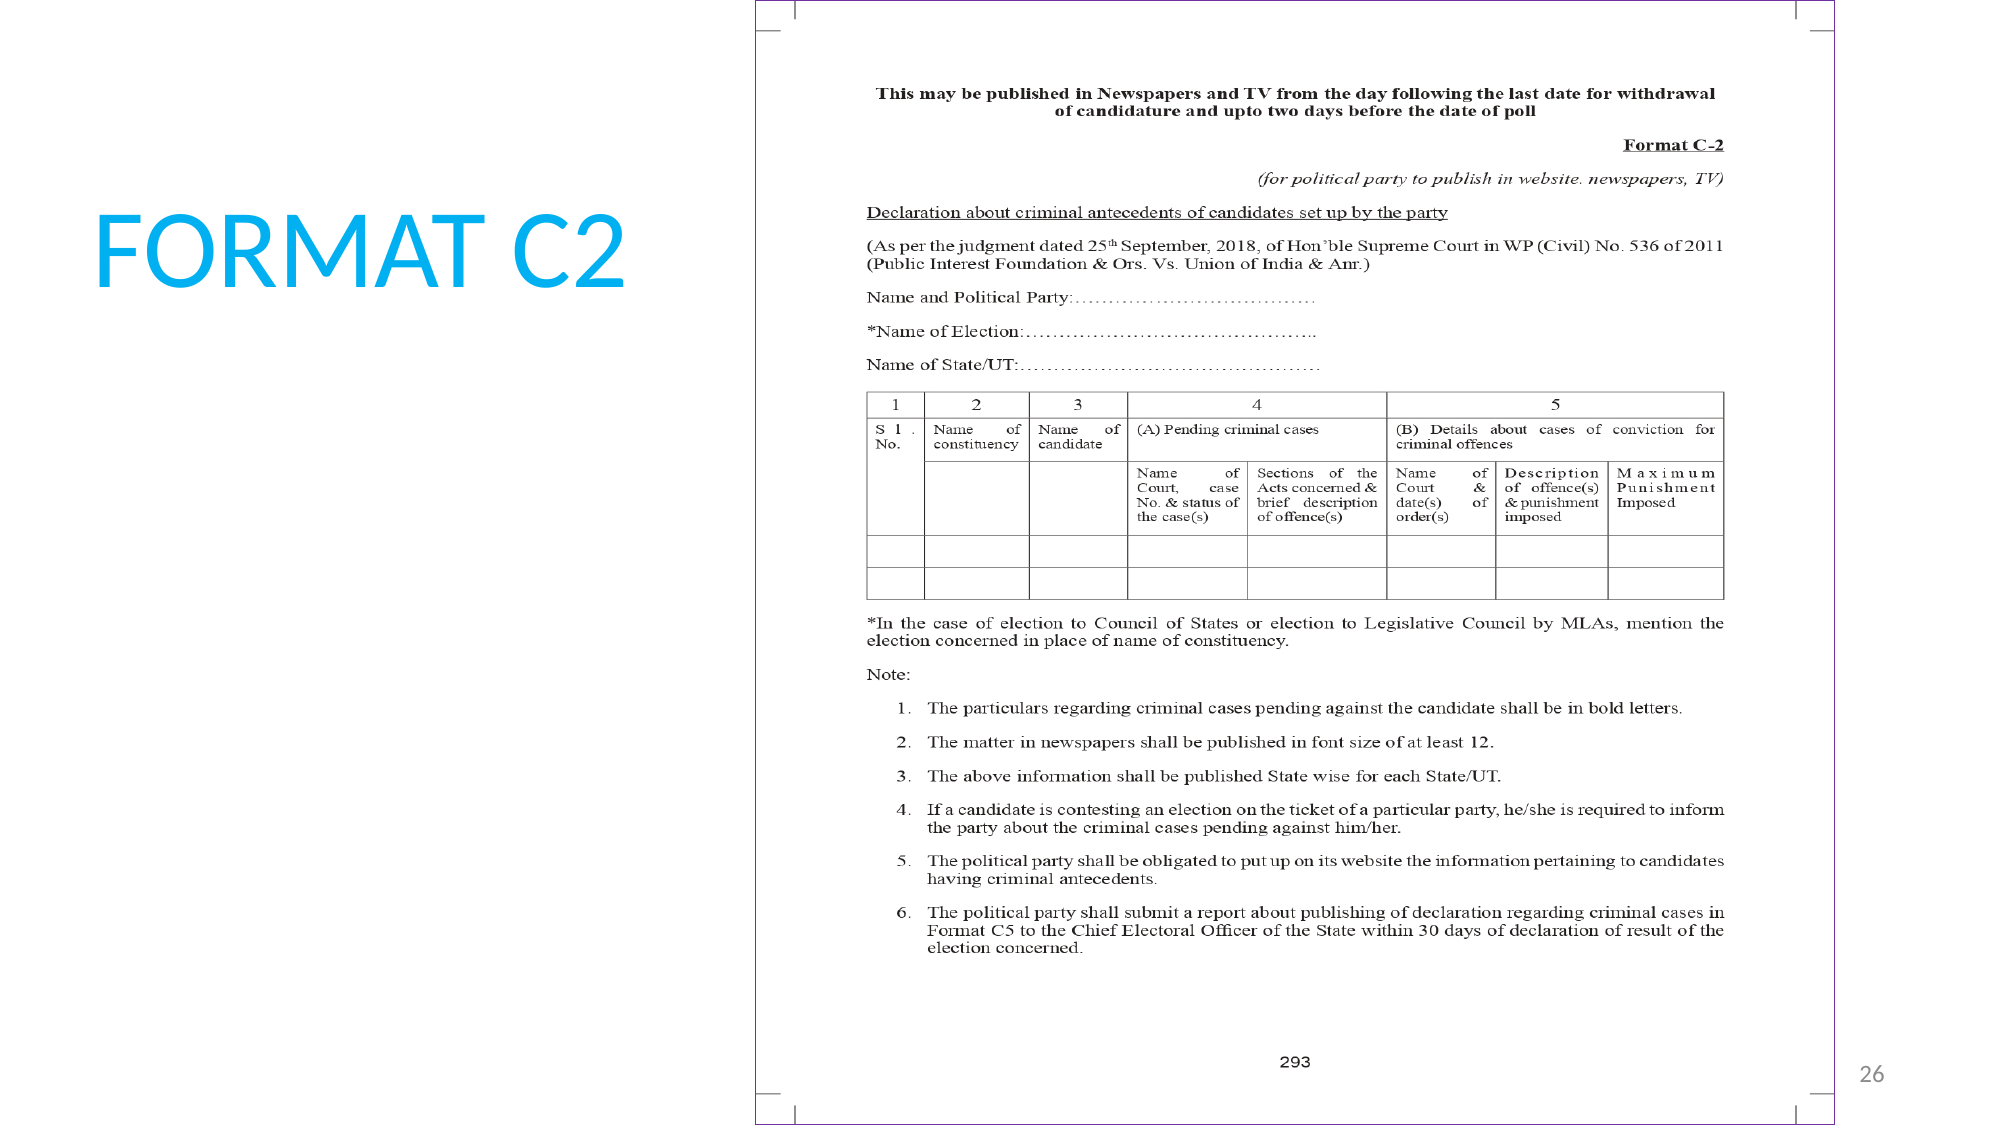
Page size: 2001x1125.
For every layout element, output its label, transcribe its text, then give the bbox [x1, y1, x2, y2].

picture [754, 0, 1835, 1125]
text_box FORMAT C2 [77, 167, 644, 453]
slide_number 26 [1840, 1042, 1900, 1103]
